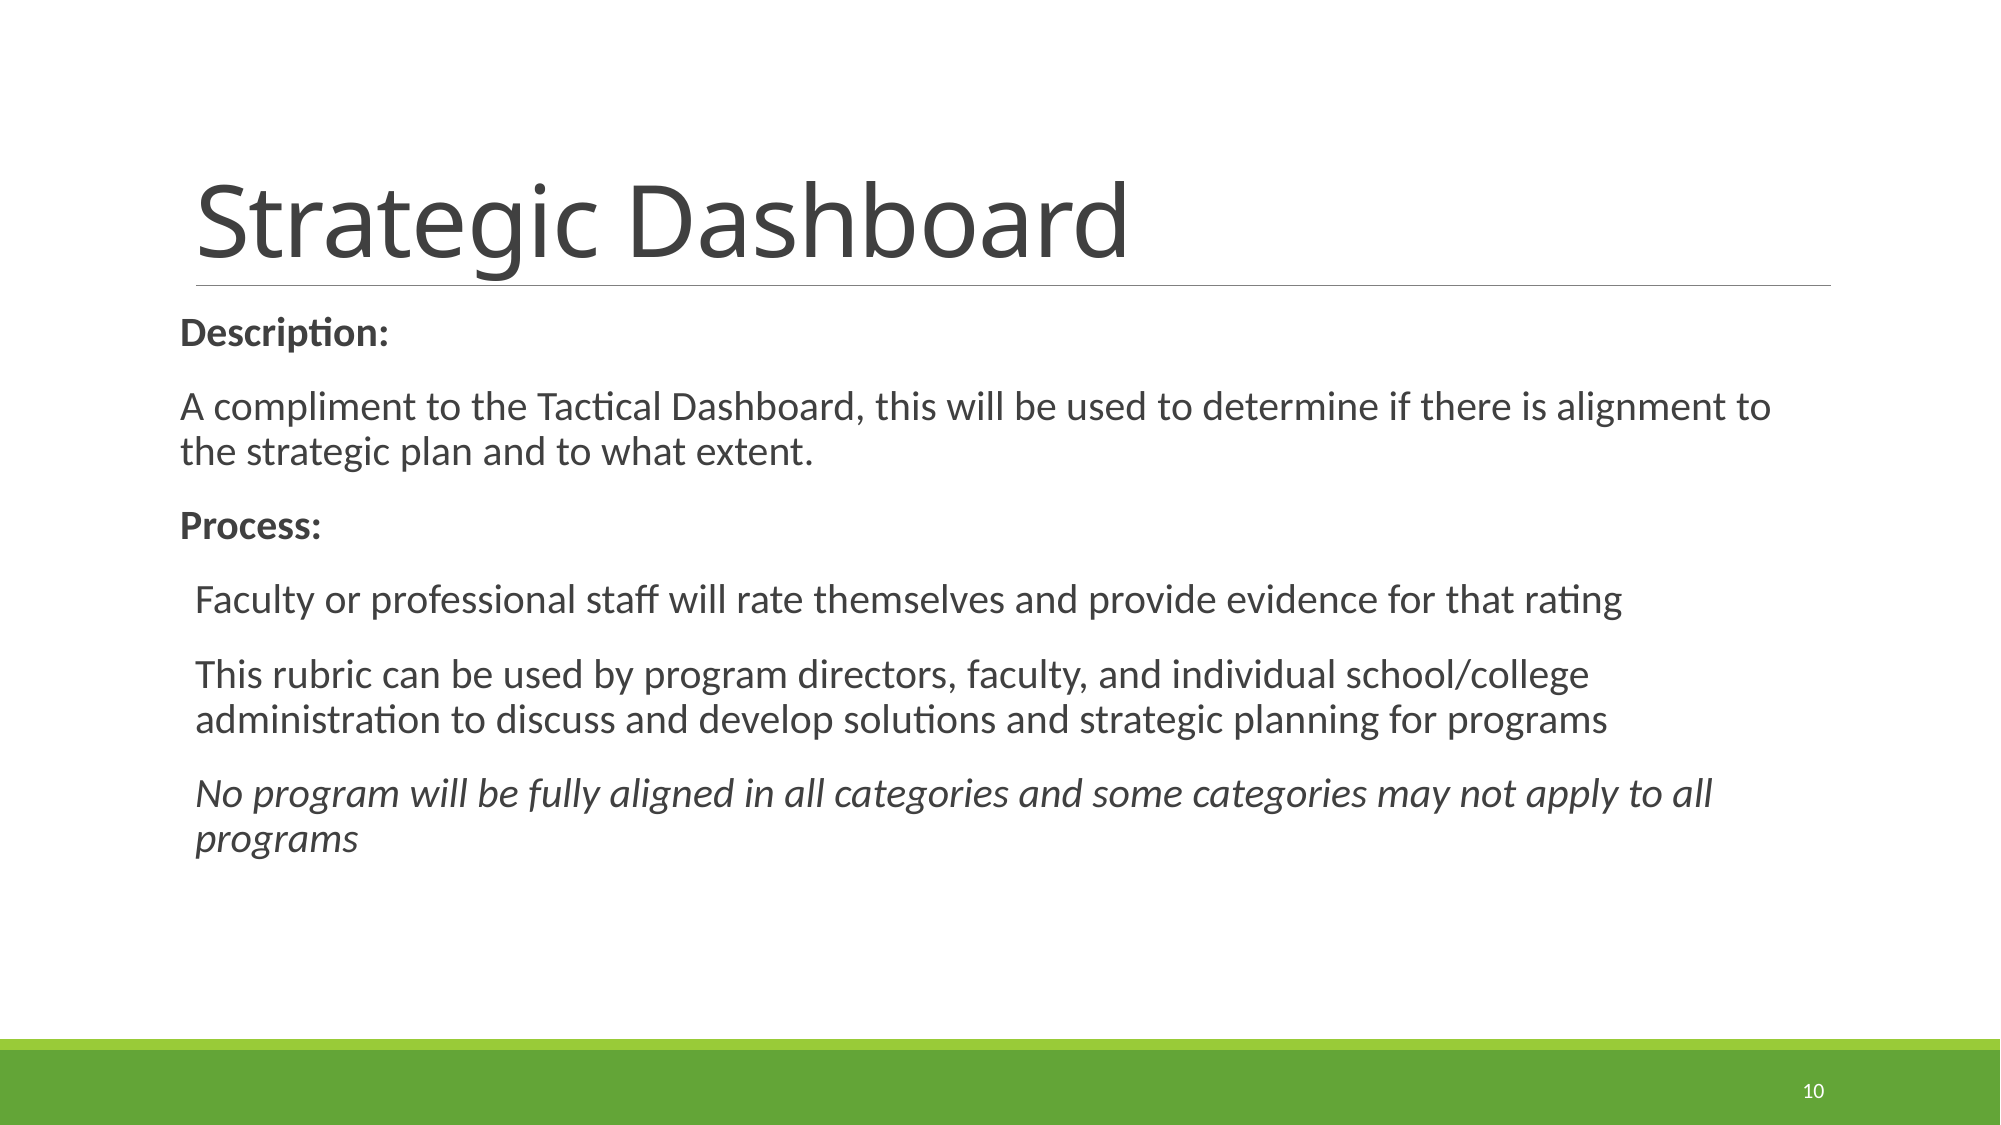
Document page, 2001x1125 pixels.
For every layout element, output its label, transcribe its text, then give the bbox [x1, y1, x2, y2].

slide_number 10 [1624, 1059, 1840, 1120]
title Strategic Dashboard [180, 47, 1830, 285]
list Description: A compliment to the Tactical Dashboard, this will be used to determine if there is alignment to the strategic plan and to what extent. Process: Faculty or professional staff will rate themselves and provide evidence for that rating This rubric can be used by program directors, faculty, and individual school/college administration to discuss and develop solutions and strategic planning for programs No program will be fully aligned in all categories and some categories may not apply to all programs [180, 302, 1830, 963]
